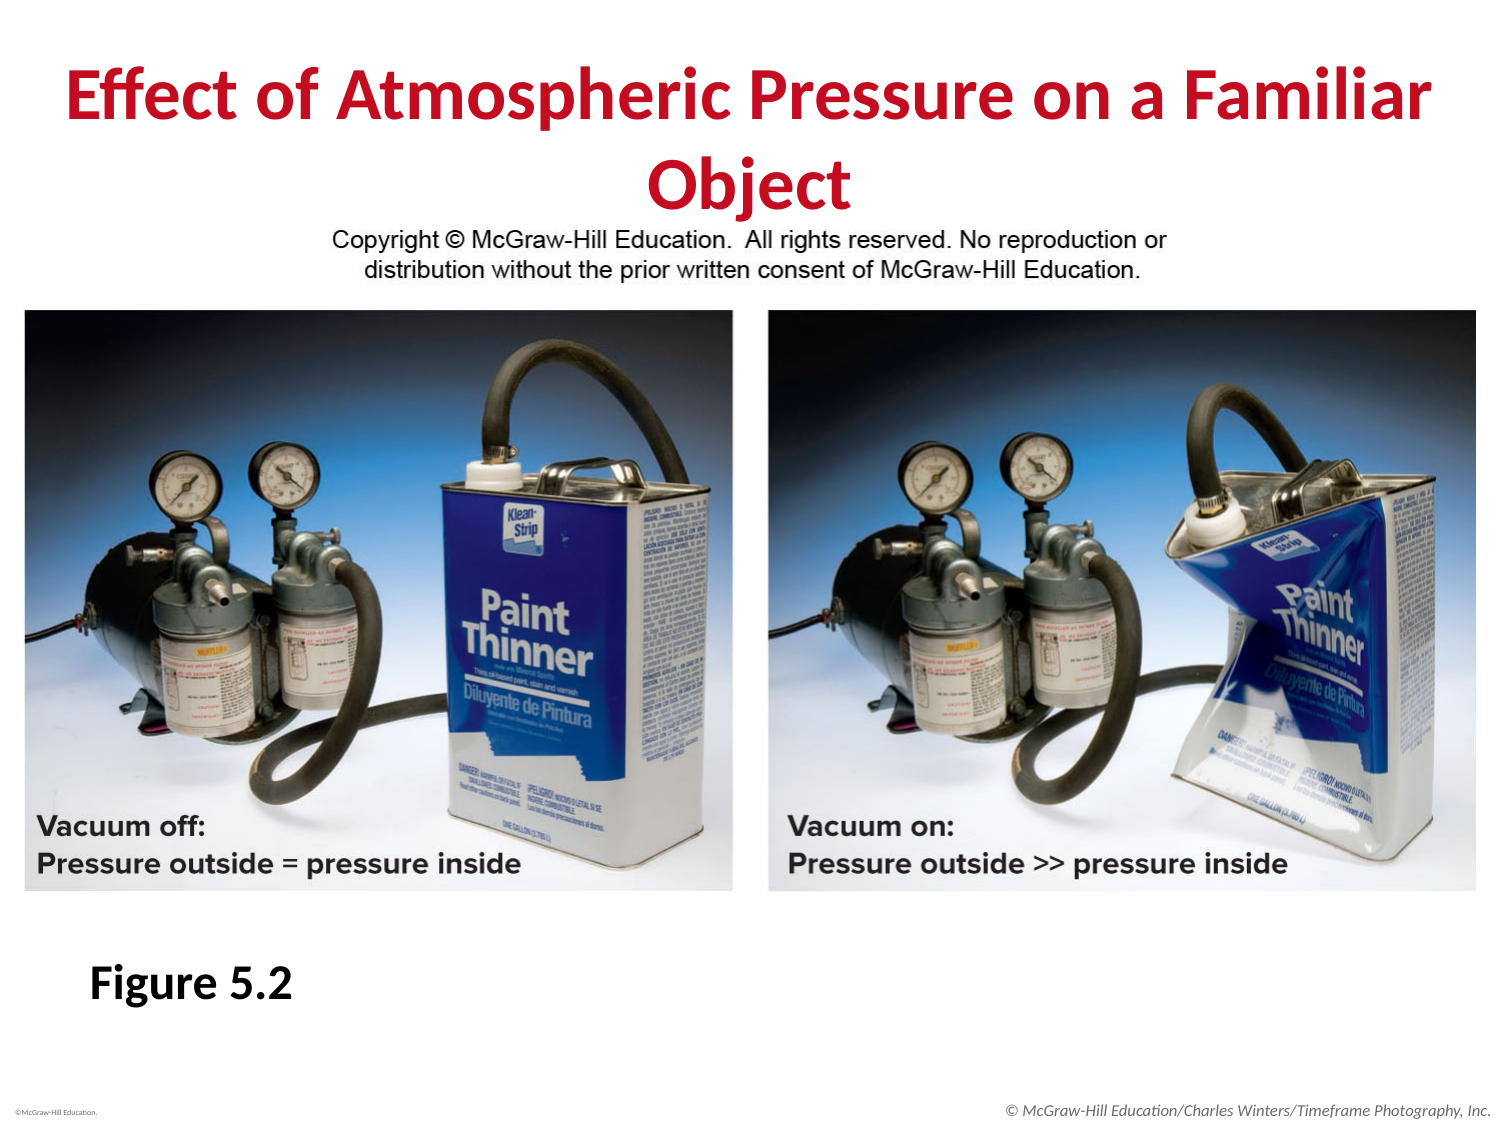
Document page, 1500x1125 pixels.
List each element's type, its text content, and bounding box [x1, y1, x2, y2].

picture [22, 229, 1477, 895]
list © McGraw-Hill Education/Charles Winters/Timeframe Photography, Inc. [900, 1100, 1500, 1125]
list Figure 5.2 [75, 162, 1425, 228]
list Figure 5.2 [75, 904, 1425, 1075]
title Effect of Atmospheric Pressure on a Familiar Object [0, 37, 1500, 138]
